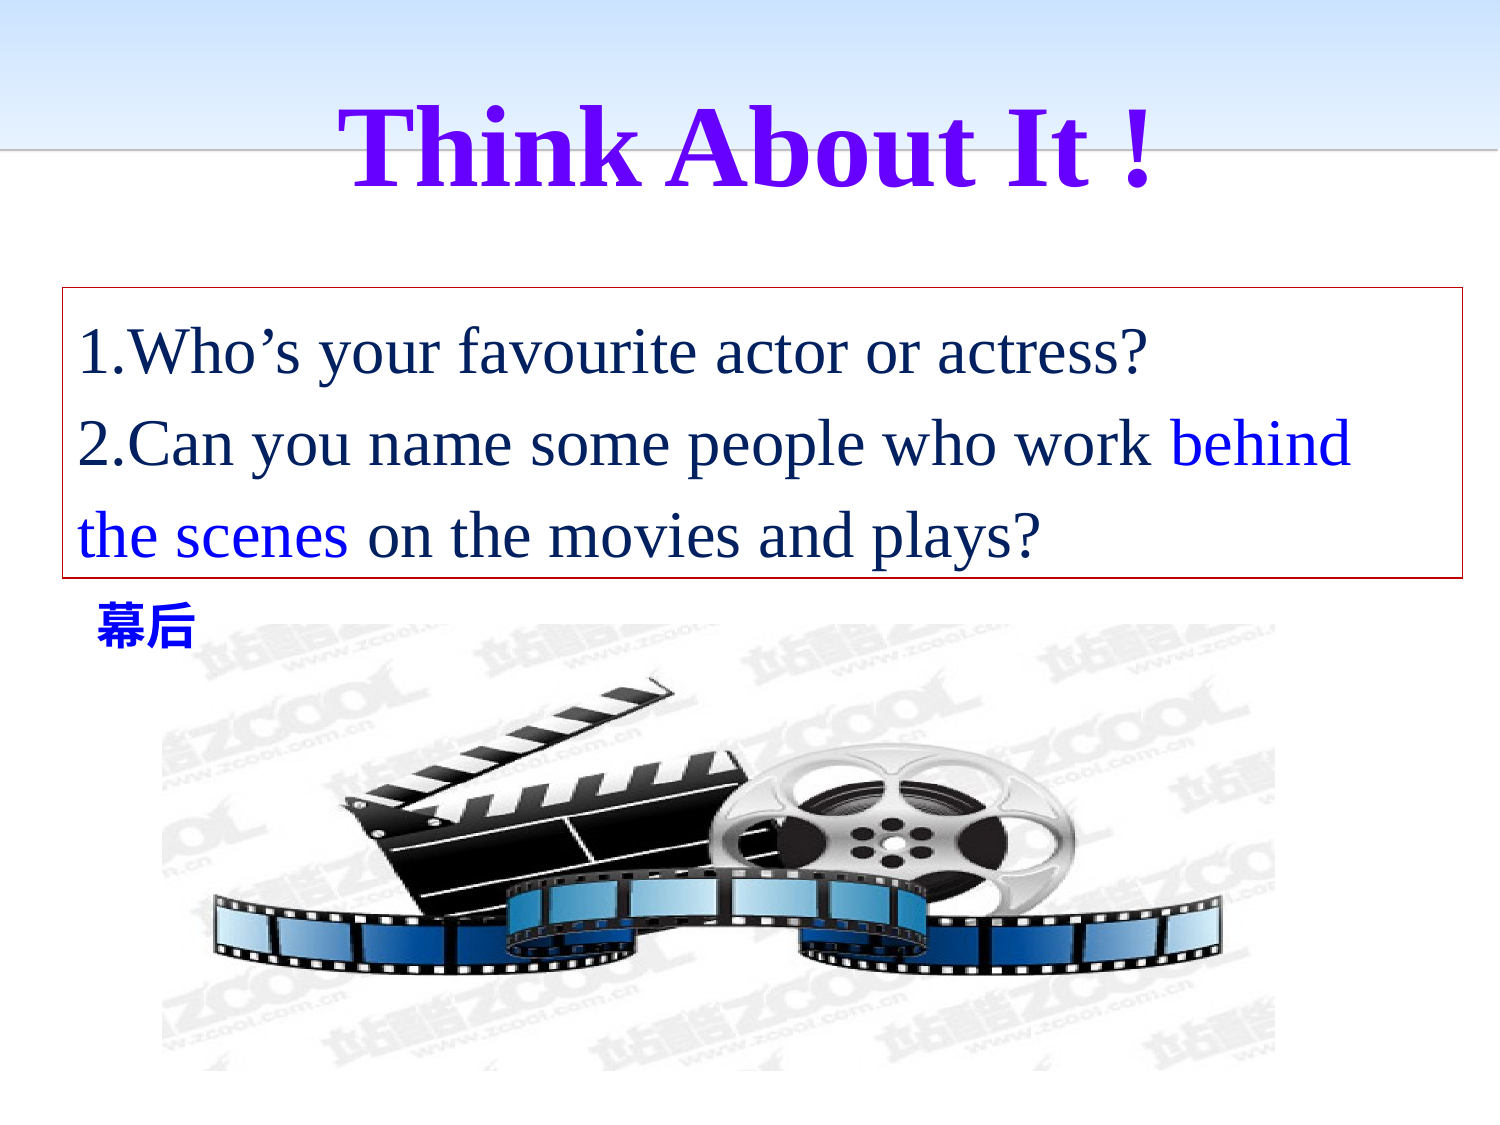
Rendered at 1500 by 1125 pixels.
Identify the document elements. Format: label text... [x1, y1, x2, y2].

text_box Think About It ! [287, 62, 1209, 218]
text_box 幕后 [81, 587, 244, 663]
picture [162, 624, 1276, 1071]
text_box 1.Who’s your favourite actor or actress? 2.Can you name some people who work behind the scenes on the movies and plays? [62, 287, 1463, 579]
